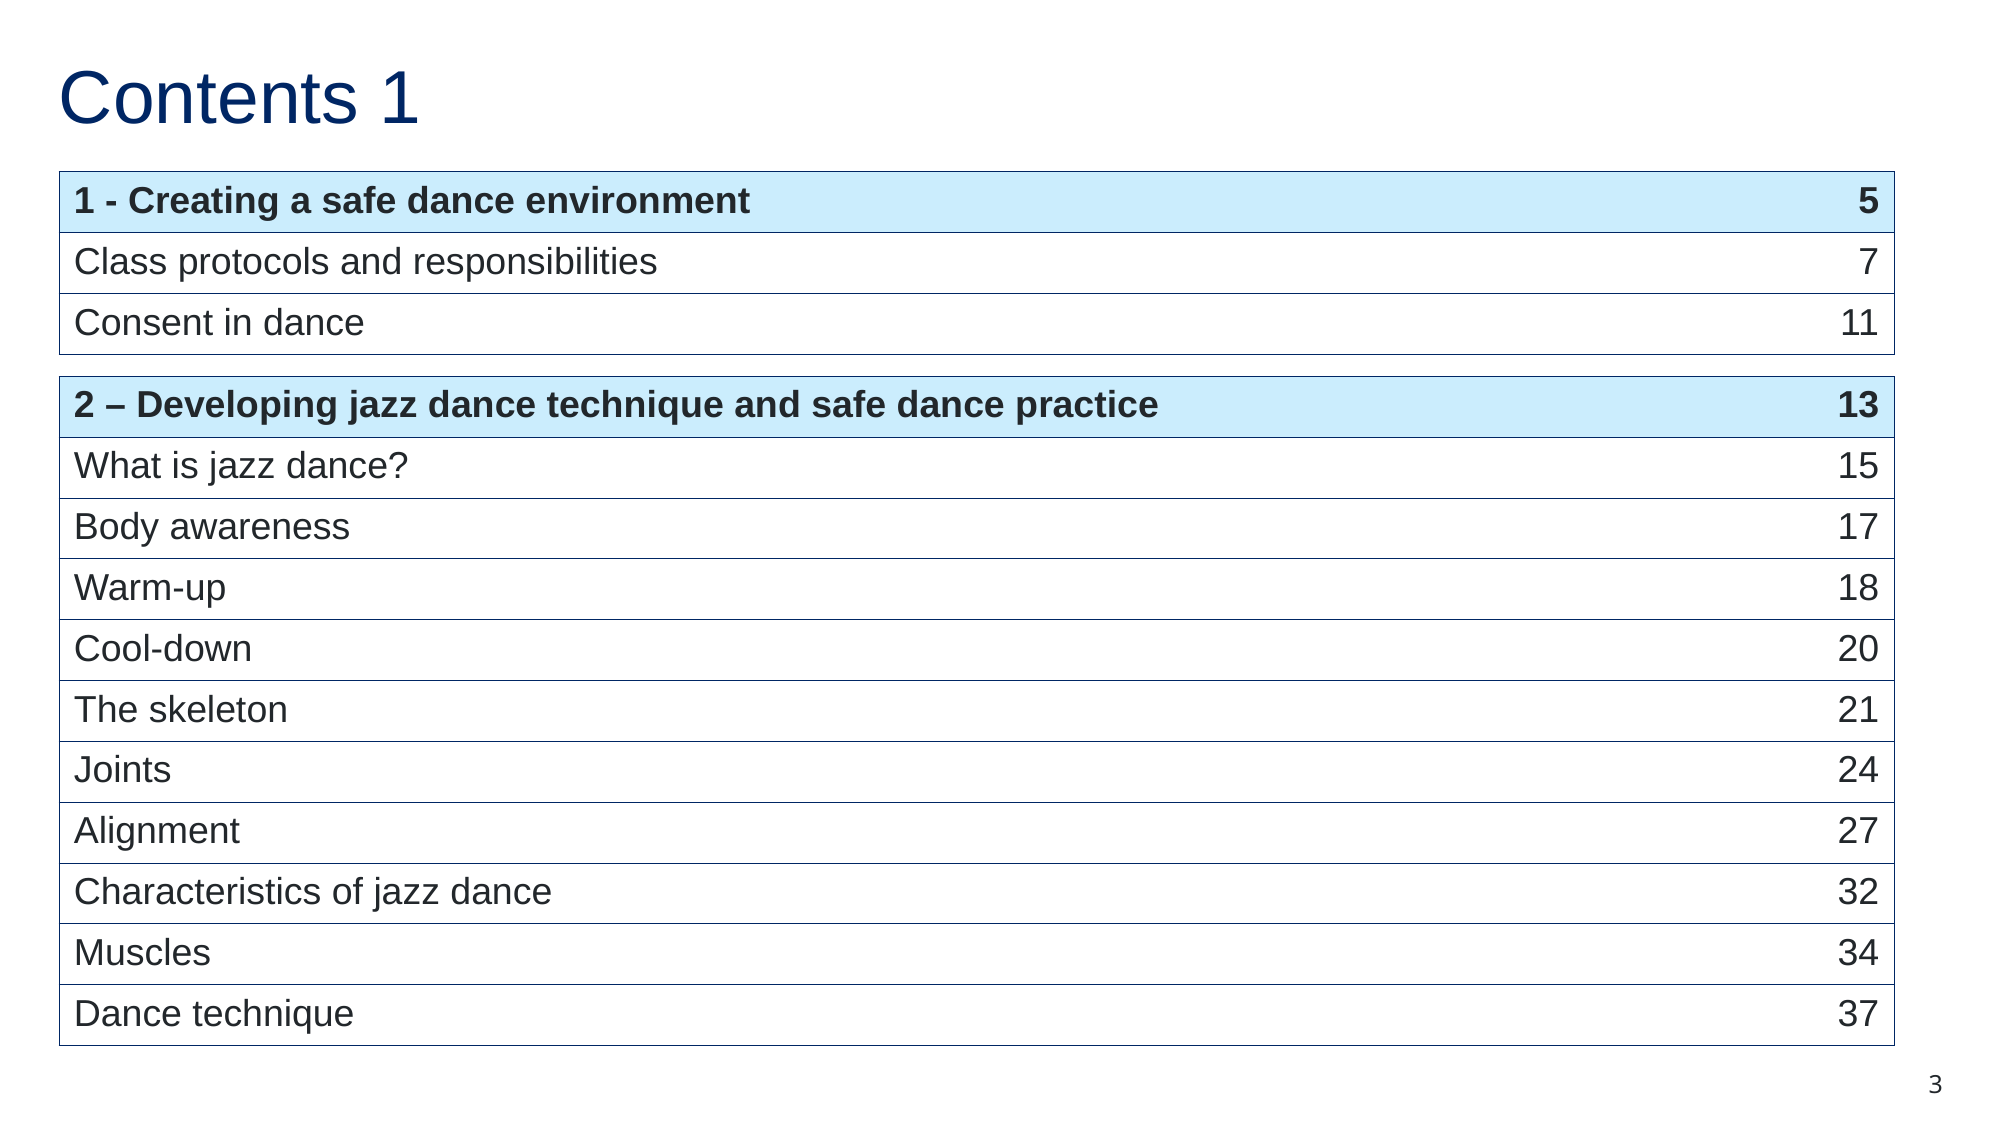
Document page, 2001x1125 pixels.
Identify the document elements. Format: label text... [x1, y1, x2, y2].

table_header 2 – Developing jazz dance technique and safe dance practice [60, 377, 1628, 437]
table_cell Body awareness [60, 499, 1628, 558]
title Contents 1 [59, 59, 1943, 149]
table_header 1 - Creating a safe dance environment [60, 172, 1668, 232]
table_cell 11 [1668, 294, 1894, 354]
table_cell Alignment [60, 803, 1628, 863]
table_cell 32 [1628, 864, 1894, 923]
table_cell Characteristics of jazz dance [60, 864, 1628, 923]
table_cell Class protocols and responsibilities [60, 233, 1668, 293]
table_cell 20 [1628, 620, 1894, 680]
table_cell Cool-down [60, 620, 1628, 680]
table_cell 15 [1628, 438, 1894, 498]
table_cell 27 [1628, 803, 1894, 863]
slide_number 3 [1824, 1068, 1943, 1099]
table_cell Muscles [60, 924, 1628, 984]
table_cell 37 [1628, 985, 1894, 1045]
table_header 5 [1668, 172, 1894, 232]
table_cell 21 [1628, 681, 1894, 741]
table_cell The skeleton [60, 681, 1628, 741]
table_cell Consent in dance [60, 294, 1668, 354]
table_cell Joints [60, 742, 1628, 802]
table_cell Dance technique [60, 985, 1628, 1045]
table_cell 24 [1628, 742, 1894, 802]
table_cell 7 [1668, 233, 1894, 293]
table_header 13 [1628, 377, 1894, 437]
table_cell What is jazz dance? [60, 438, 1628, 498]
table_cell Warm-up [60, 559, 1628, 619]
table_cell 18 [1628, 559, 1894, 619]
table_cell 34 [1628, 924, 1894, 984]
table_cell 17 [1628, 499, 1894, 558]
